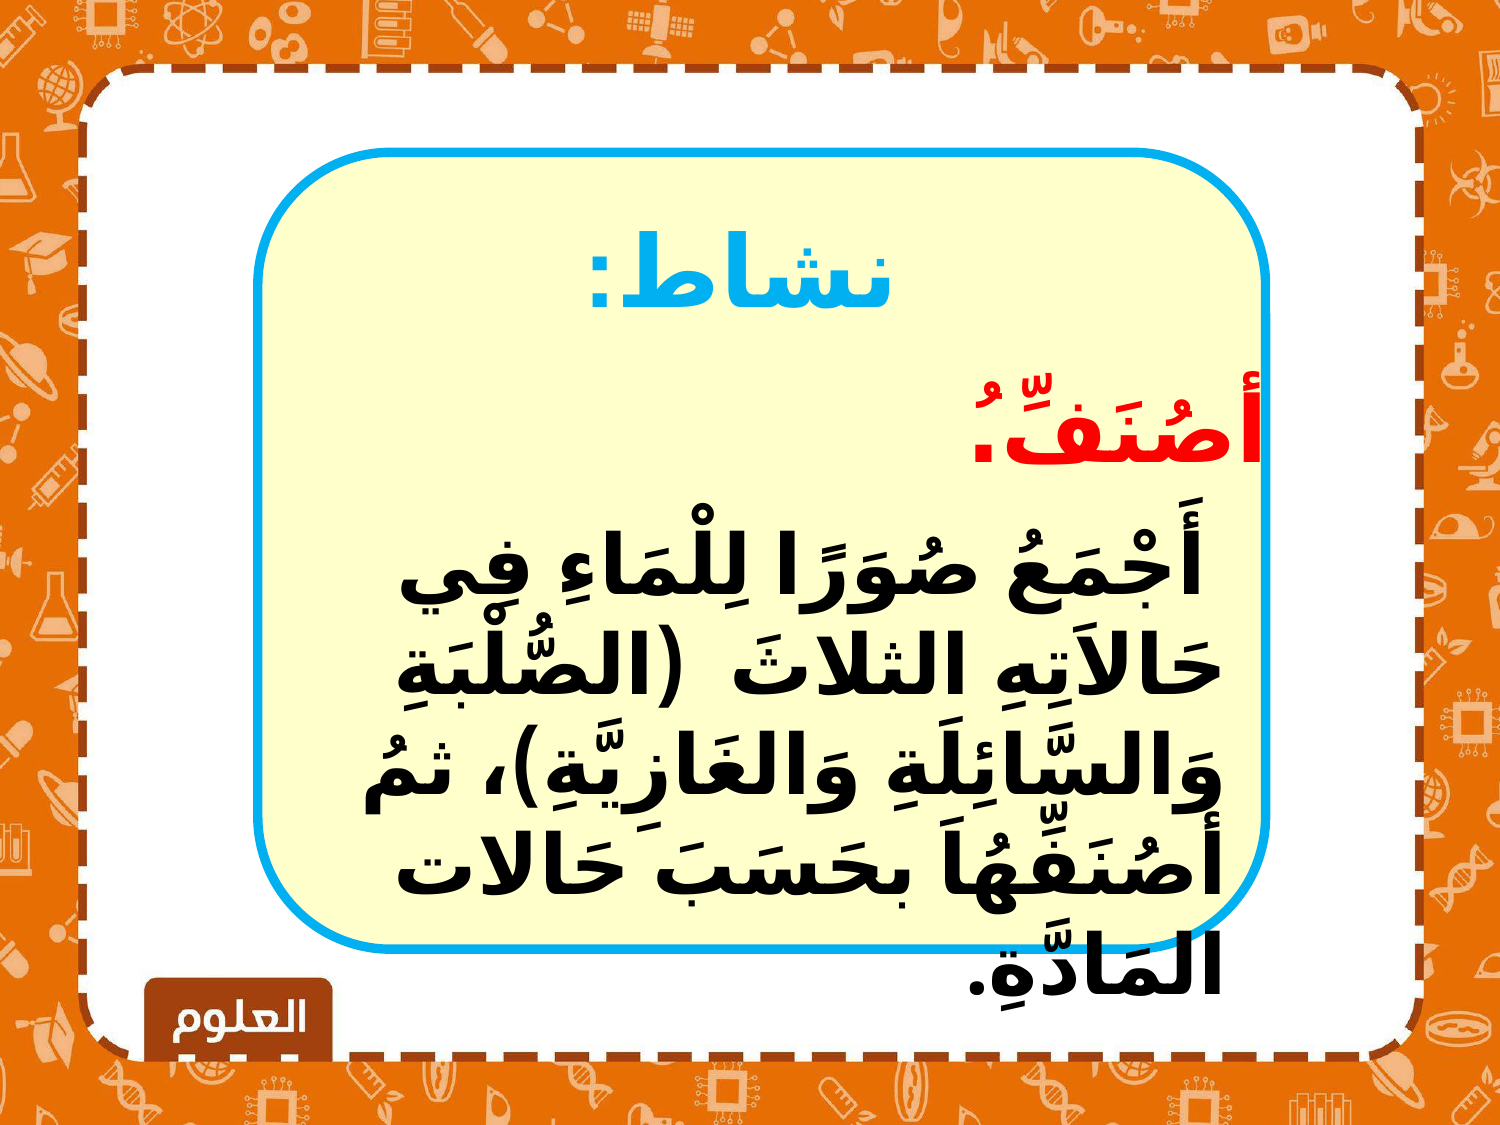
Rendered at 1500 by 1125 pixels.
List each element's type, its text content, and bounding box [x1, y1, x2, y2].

text_box أَجْمَعُ صُوَرًا لِلْمَاءِ فِي حَالاَتِهِ الثلاثَ (الصُّلْبَةِ وَالسَّائِلَةِ وَالغَازِيَّةِ)، ثمُ أصُنَفِّهُاَ بحَسَبَ حَالات المَادَّةِ. [246, 503, 1243, 1019]
text_box أصُنَفِّ.ُ [951, 363, 1284, 488]
picture [0, 0, 1500, 1125]
text_box نشاط: [515, 199, 994, 335]
text_box [255, 150, 1268, 895]
